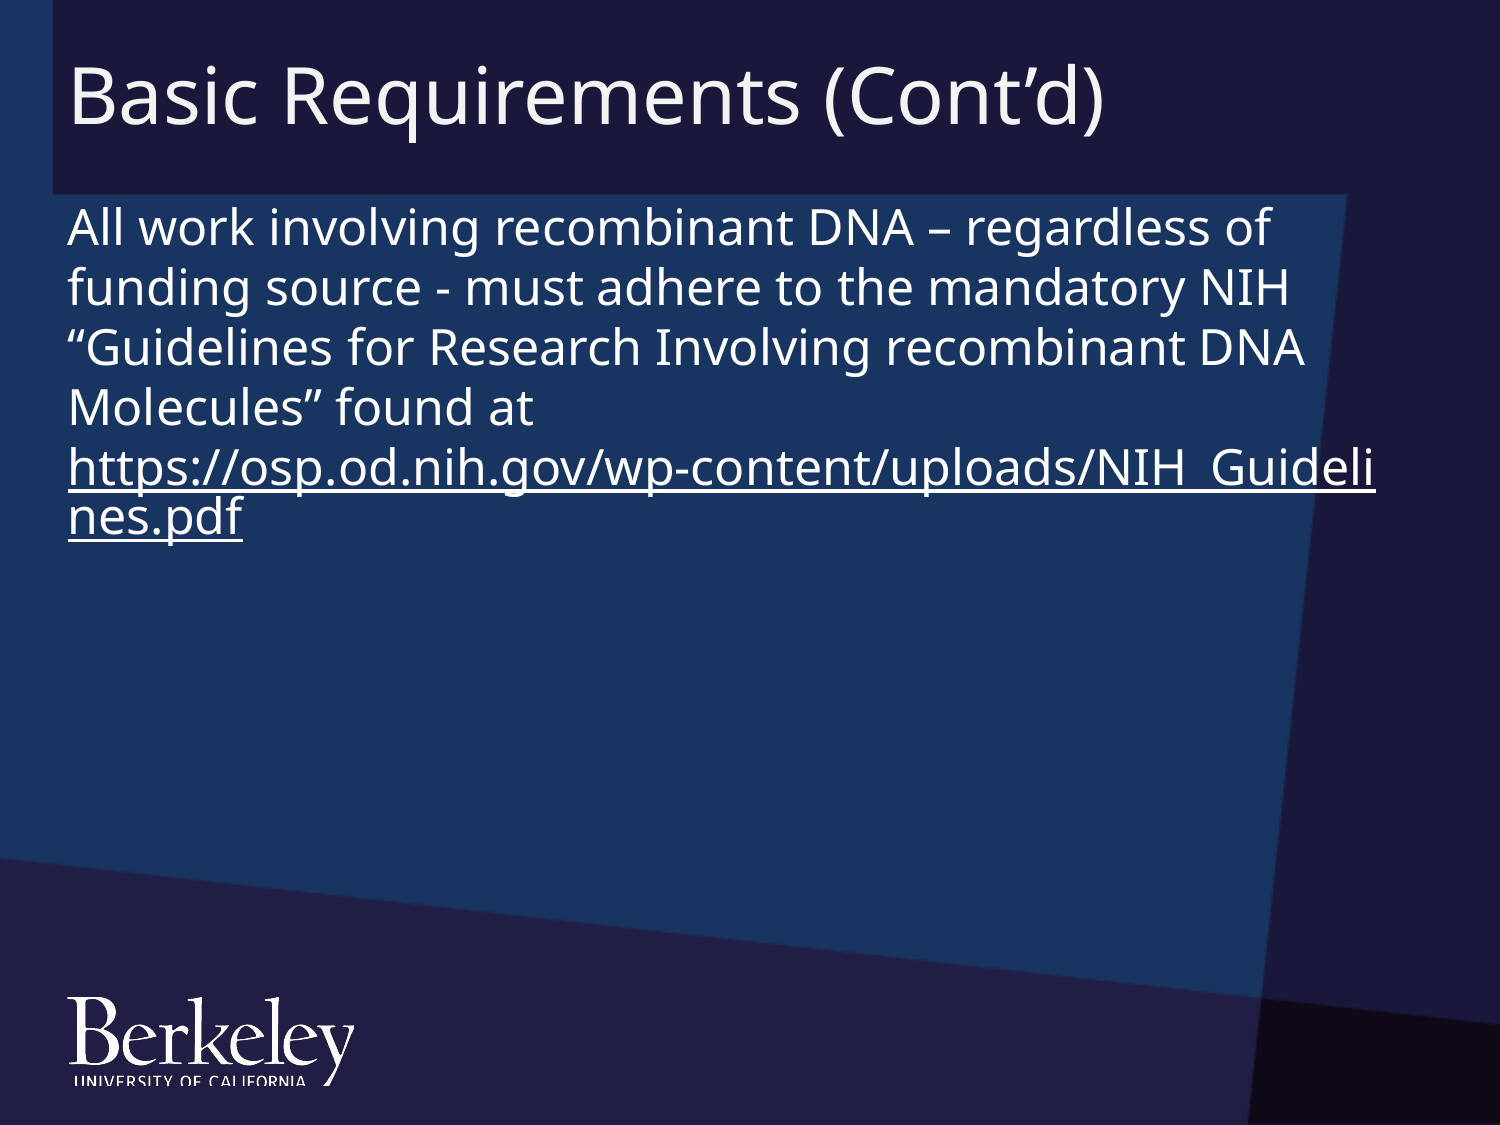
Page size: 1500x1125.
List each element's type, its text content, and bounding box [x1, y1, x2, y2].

title Basic Requirements (Cont’d) [52, 0, 1403, 187]
picture [0, 0, 1500, 1125]
list All work involving recombinant DNA – regardless of funding source - must adhere to the mandatory NIH “Guidelines for Research Involving recombinant DNA Molecules” found at https://osp.od.nih.gov/wp-content/uploads/NIH_Guidelines.pdf [52, 187, 1403, 841]
